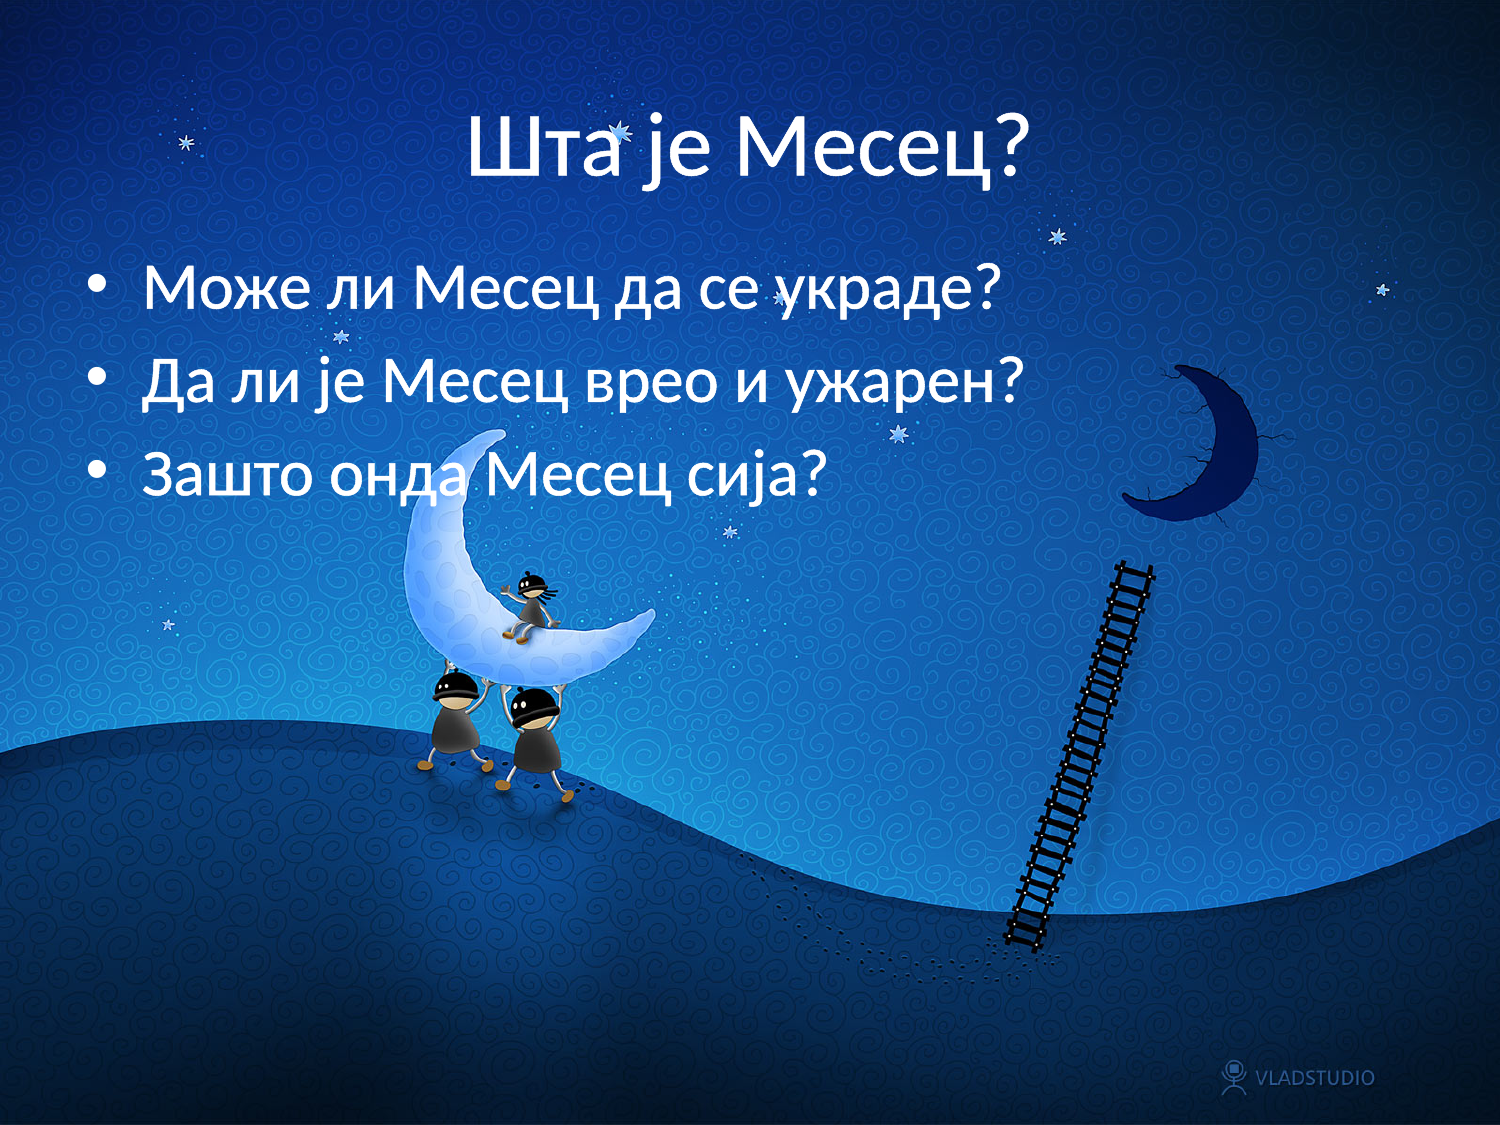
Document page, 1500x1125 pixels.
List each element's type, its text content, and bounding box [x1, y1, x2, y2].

picture [0, 0, 1500, 1125]
list Може ли Месец да се украде? Да ли је Месец врео и ужарен? Зашто онда Месец сија? [70, 234, 1421, 977]
title Шта је Месец? [75, 45, 1425, 233]
